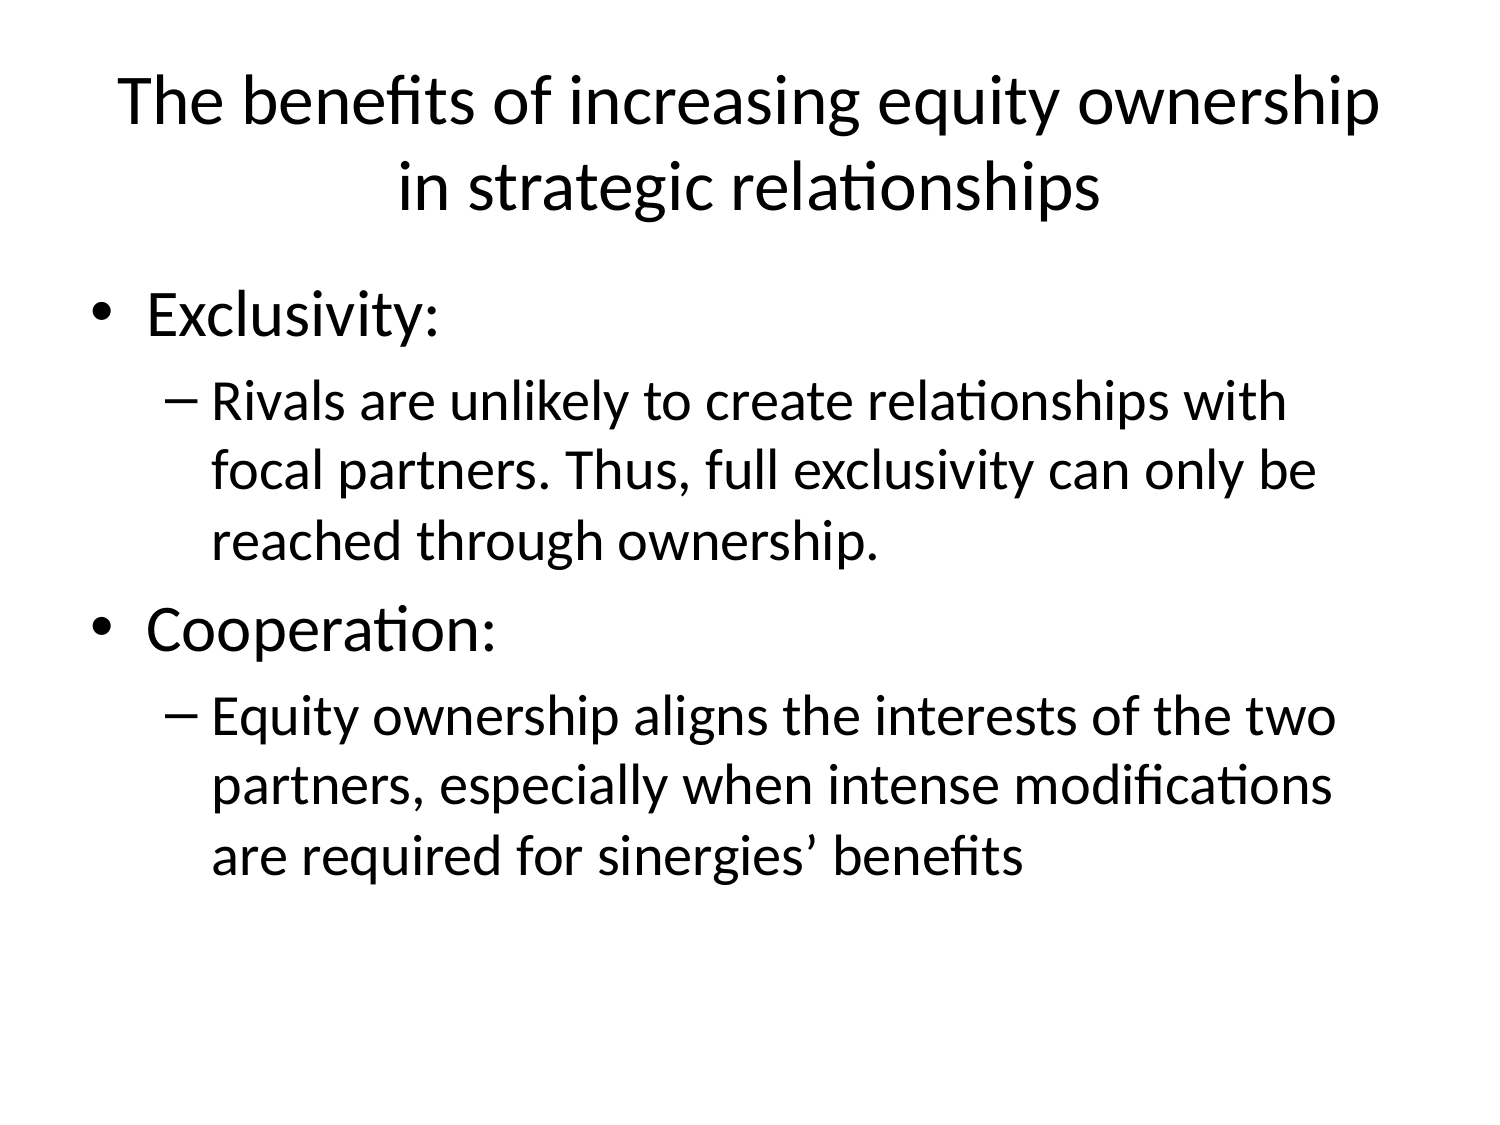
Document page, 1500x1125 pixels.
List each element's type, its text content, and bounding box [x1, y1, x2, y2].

title The benefits of increasing equity ownership in strategic relationships [75, 45, 1425, 233]
list Exclusivity: Rivals are unlikely to create relationships with focal partners. Thus, full exclusivity can only be reached through ownership. Cooperation: Equity ownership aligns the interests of the two partners, especially when intense modifications are required for sinergies’ benefits [75, 262, 1425, 1005]
